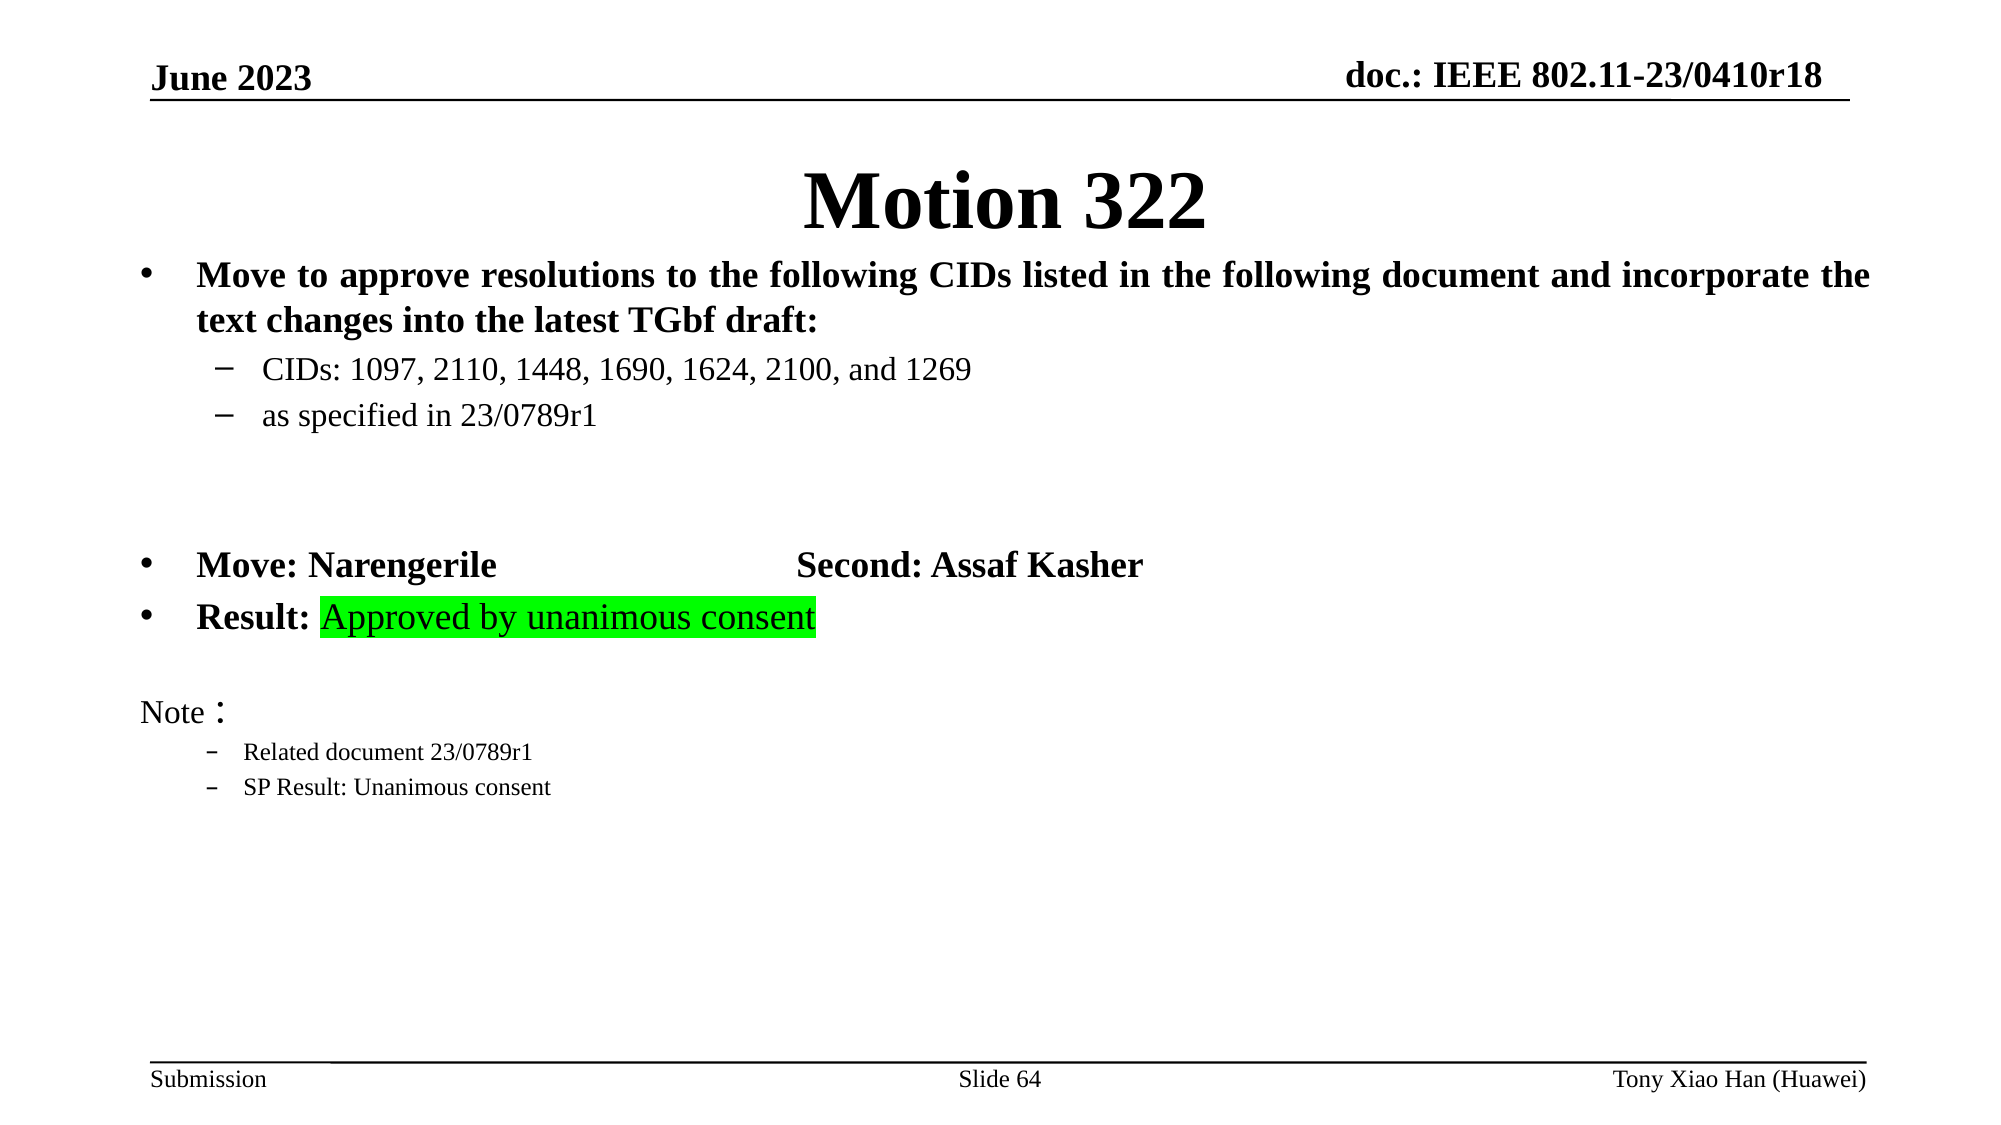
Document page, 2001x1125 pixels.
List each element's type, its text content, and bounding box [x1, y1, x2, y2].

text_box Motion 322 [368, 137, 1644, 212]
text_box Move to approve resolutions to the following CIDs listed in the following document and incorporate the text changes into the latest TGbf draft: CIDs: 1097, 2110, 1448, 1690, 1624, 2100, and 1269 as specified in 23/0789r1 Move: Narengerile Second: Assaf Kasher Result: Approved by unanimous consent Note： Related document 23/0789r1 SP Result: Unanimous consent [125, 212, 1888, 900]
